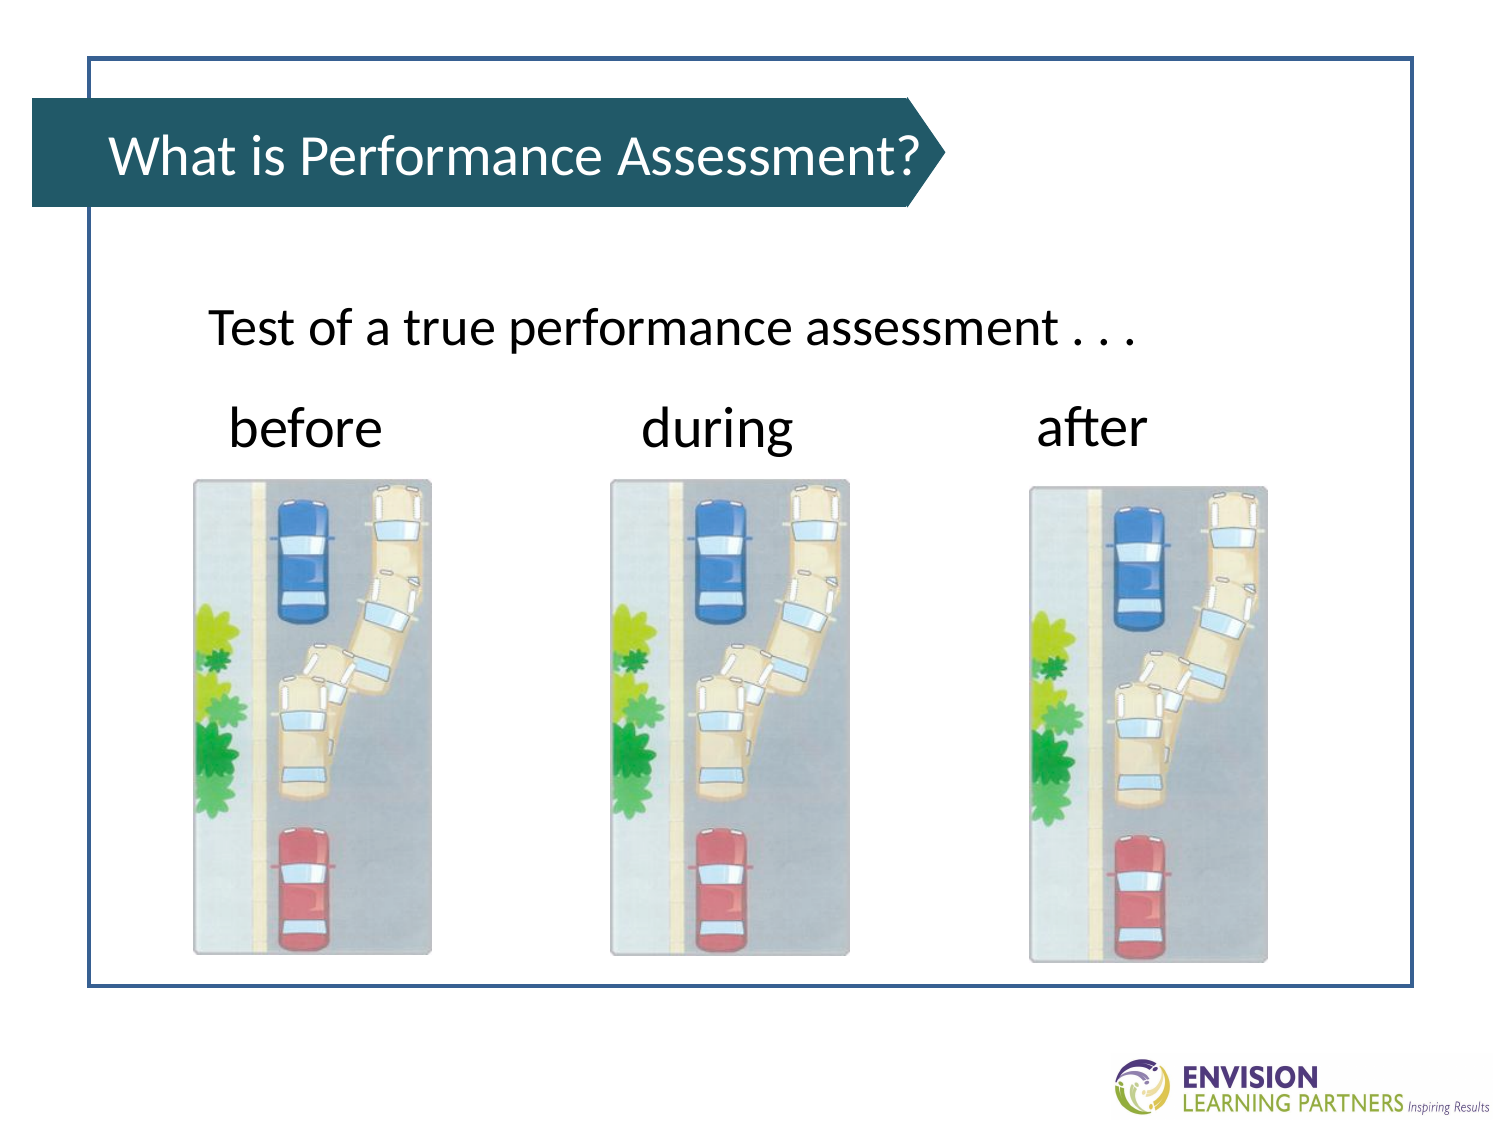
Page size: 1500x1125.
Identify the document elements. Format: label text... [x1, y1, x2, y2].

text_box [32, 83, 978, 221]
picture [1111, 1052, 1493, 1120]
text_box [89, 58, 1413, 986]
title Test of a true performance assessment . . . [0, 285, 1404, 363]
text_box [193, 381, 1270, 964]
